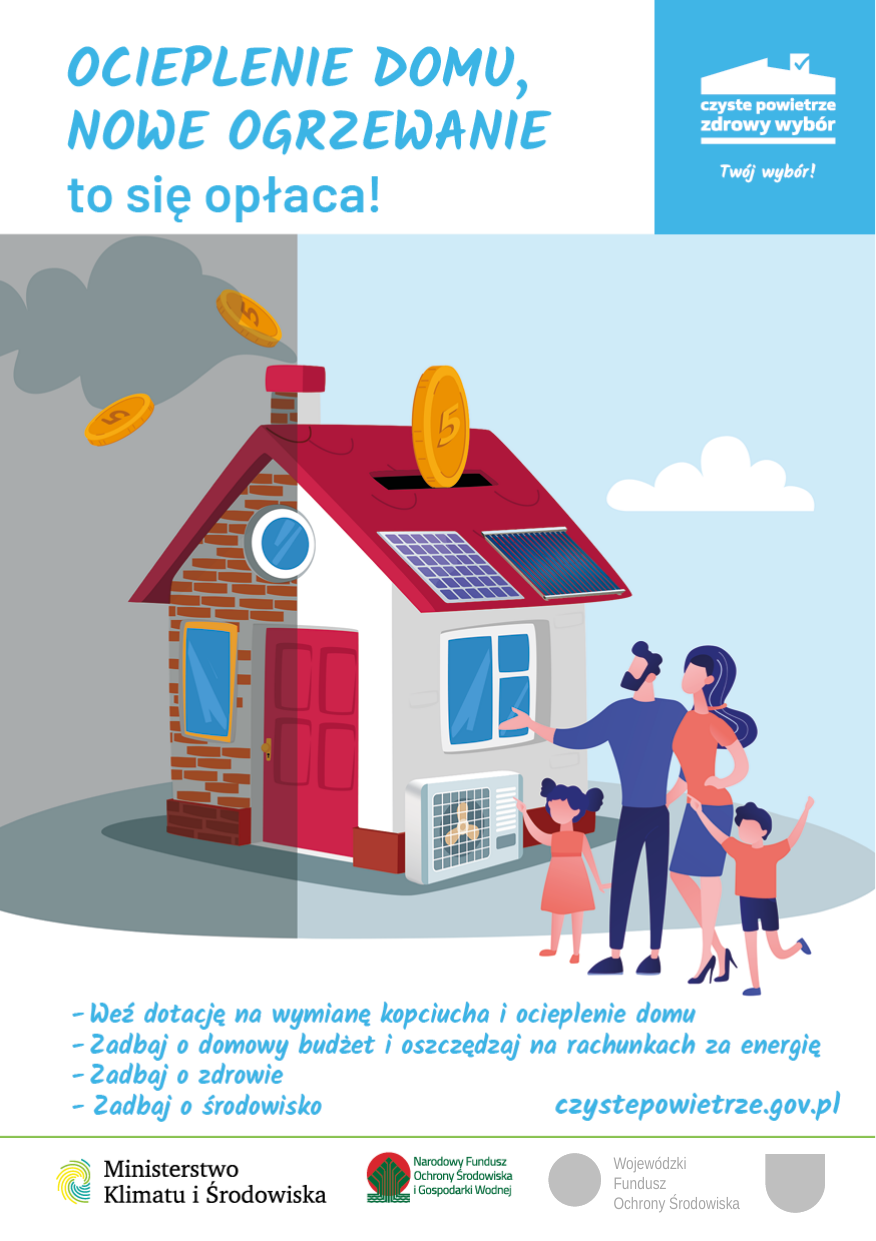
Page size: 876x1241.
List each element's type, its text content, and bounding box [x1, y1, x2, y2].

picture [0, 0, 876, 1241]
text_box Wojewódzki Fundusz Ochrony Środowiska [598, 1145, 796, 1221]
text_box [761, 1149, 830, 1218]
text_box [544, 1148, 606, 1211]
